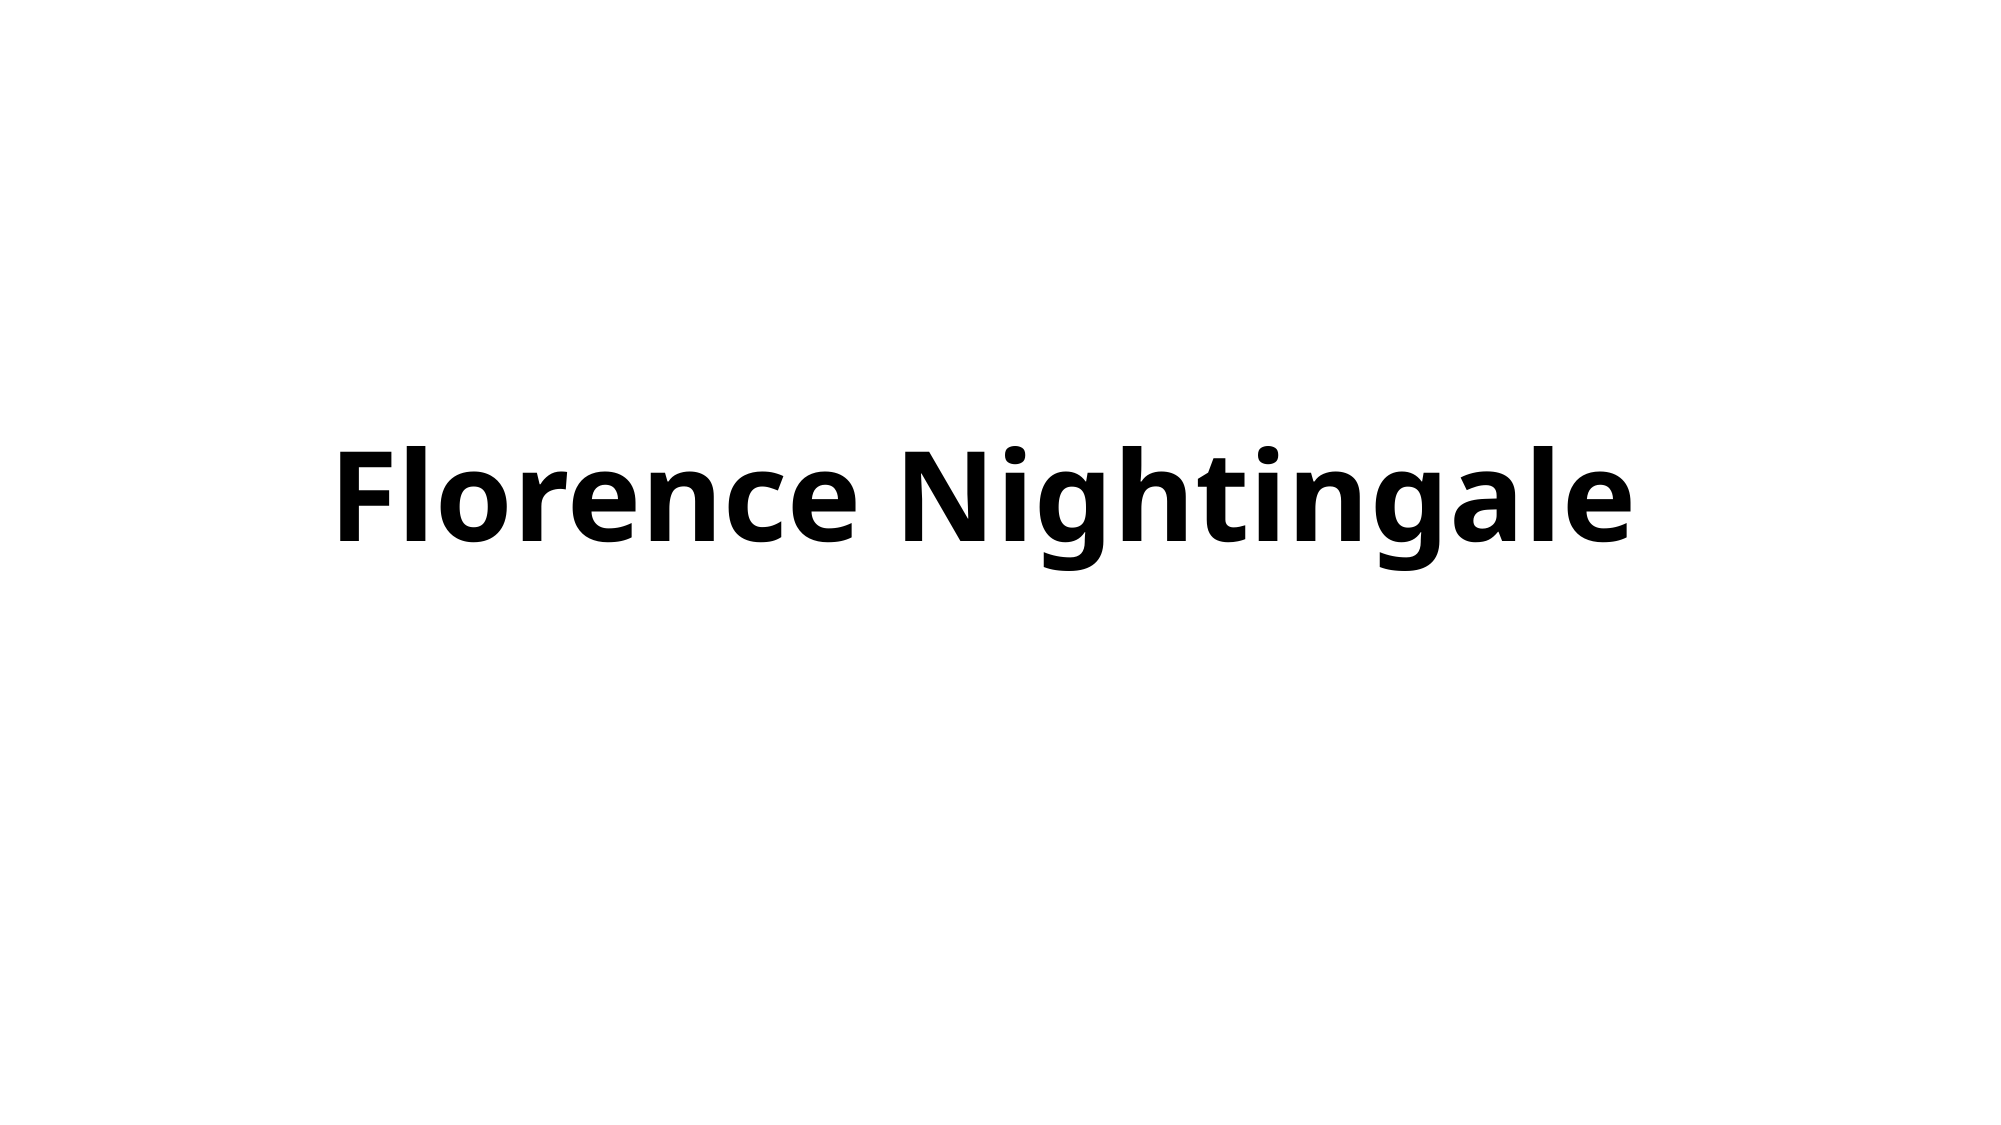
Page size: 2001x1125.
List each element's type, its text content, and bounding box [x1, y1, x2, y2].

title Florence Nightingale [249, 184, 1750, 576]
